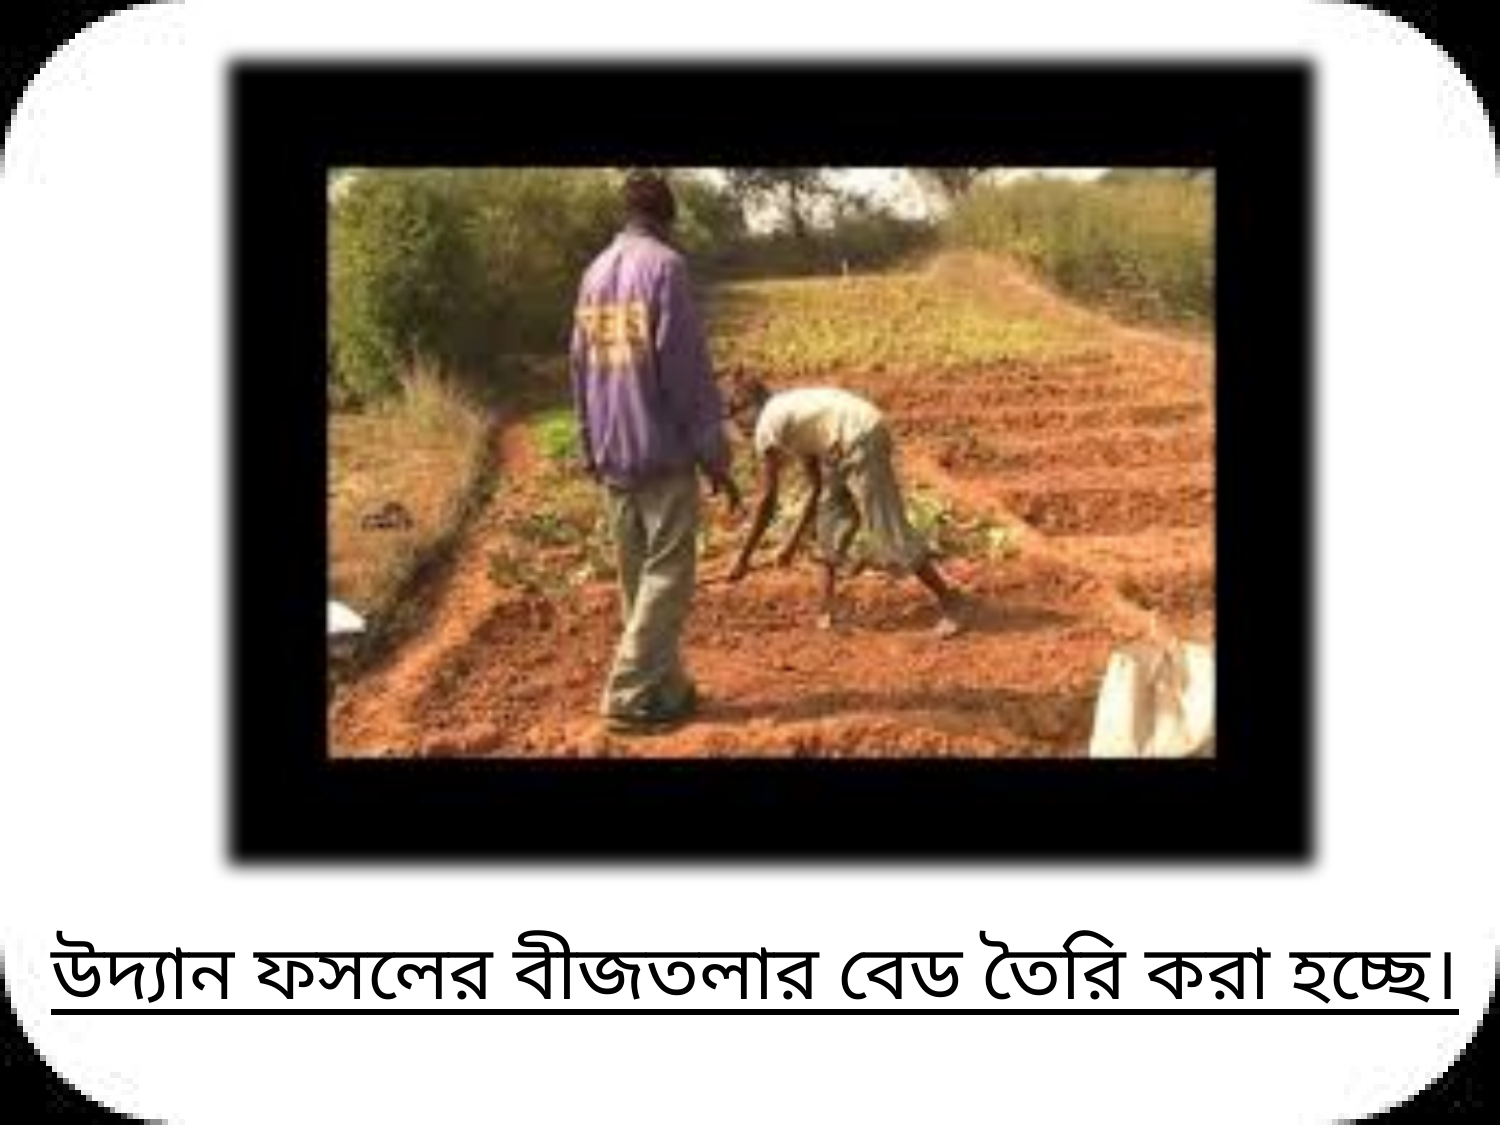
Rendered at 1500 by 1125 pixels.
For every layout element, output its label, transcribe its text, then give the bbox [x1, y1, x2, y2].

picture [0, 0, 1500, 1125]
text_box উদ্যান ফসলের বীজতলার বেড তৈরি করা হচ্ছে। [36, 916, 1474, 1022]
